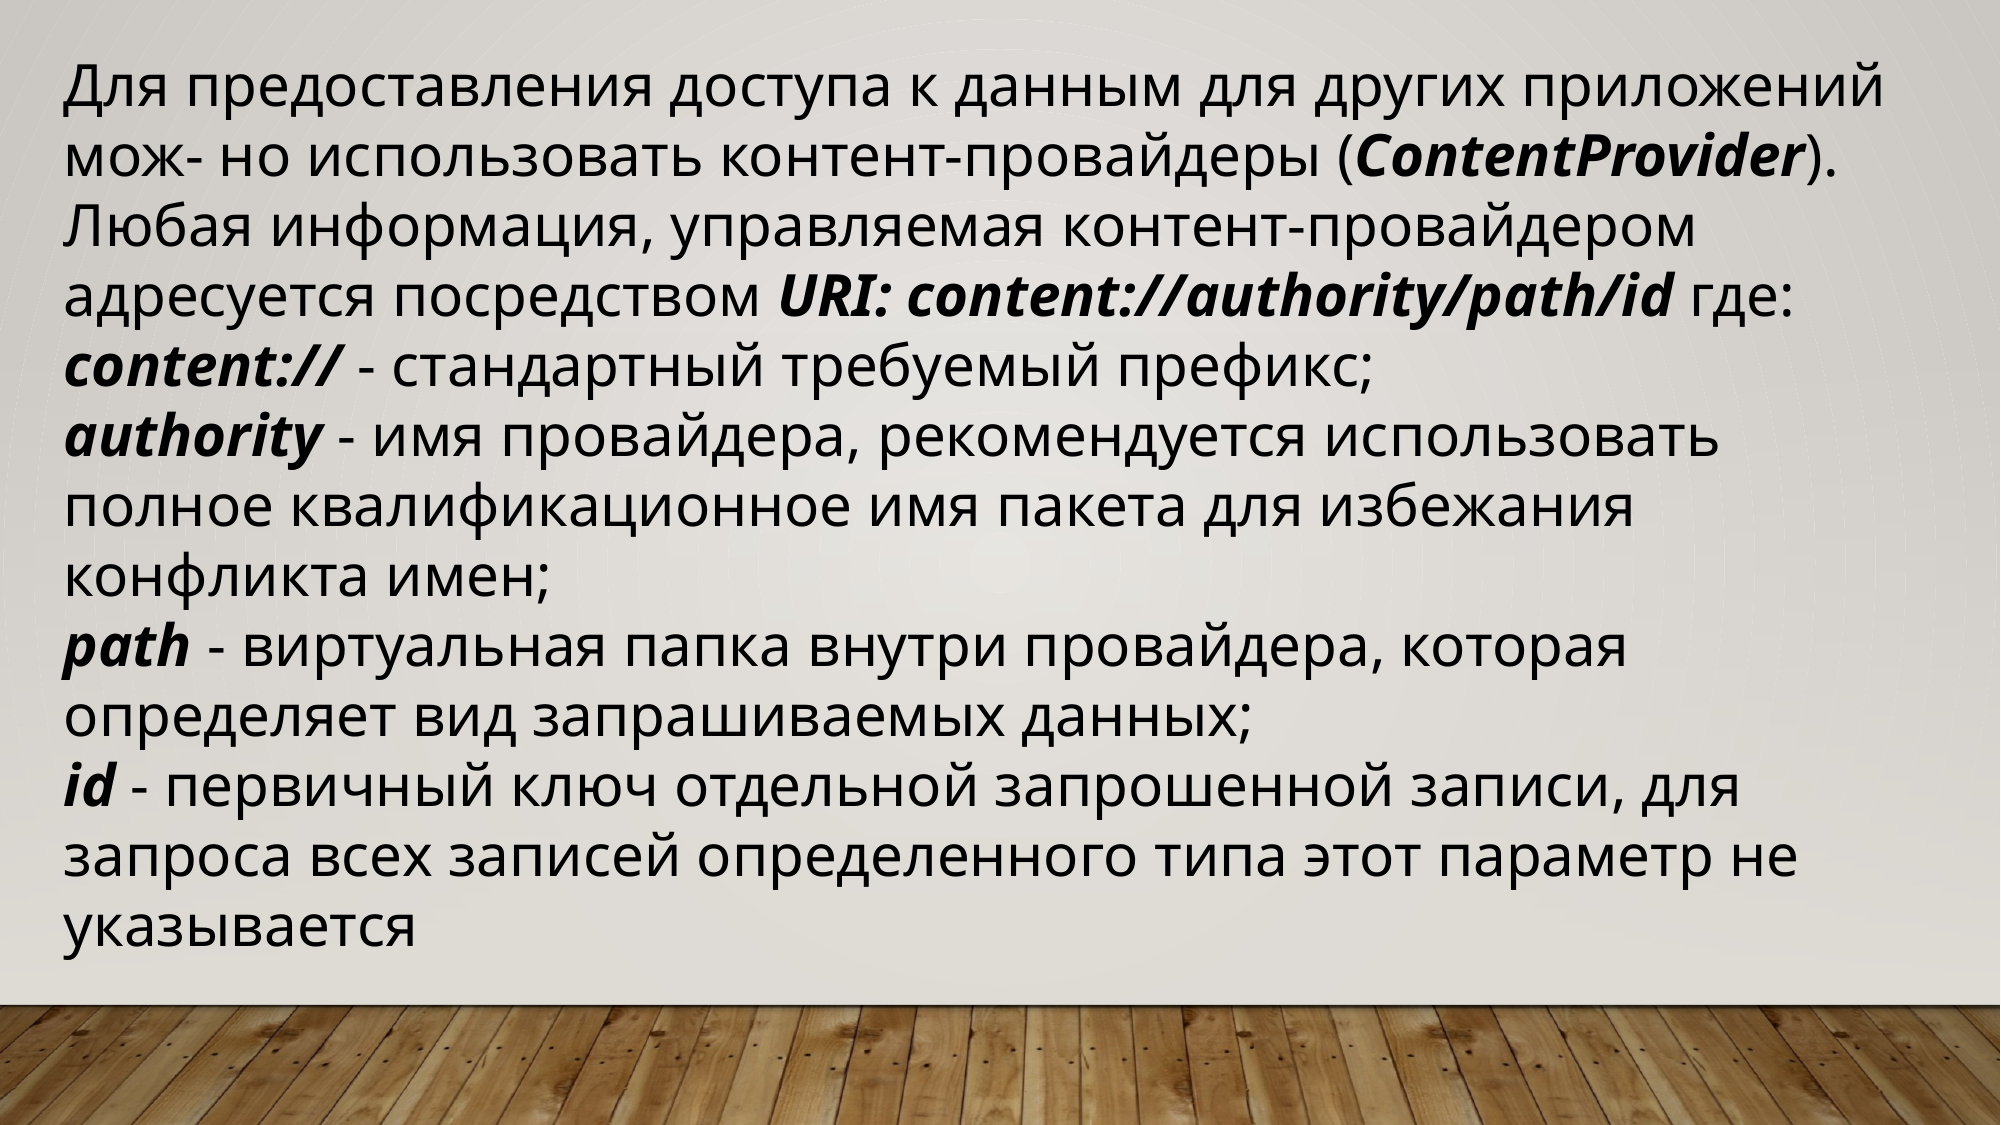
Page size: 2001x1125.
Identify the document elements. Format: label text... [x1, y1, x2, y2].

picture [0, 1005, 2000, 1125]
text_box Для предоставления доступа к данным для других приложений мож- но использовать контент-провайдеры (ContentProvider). Любая информация, управляемая контент-провайдером адресуется посредством URI: content://authority/path/id где: content:// - стандартный требуемый префикс; authority - имя провайдера, рекомендуется использовать полное квалификационное имя пакета для избежания конфликта имен; path - виртуальная папка внутри провайдера, которая определяет вид запрашиваемых данных; id - первичный ключ отдельной запрошенной записи, для запроса всех записей определенного типа этот параметр не указывается [48, 41, 1960, 966]
